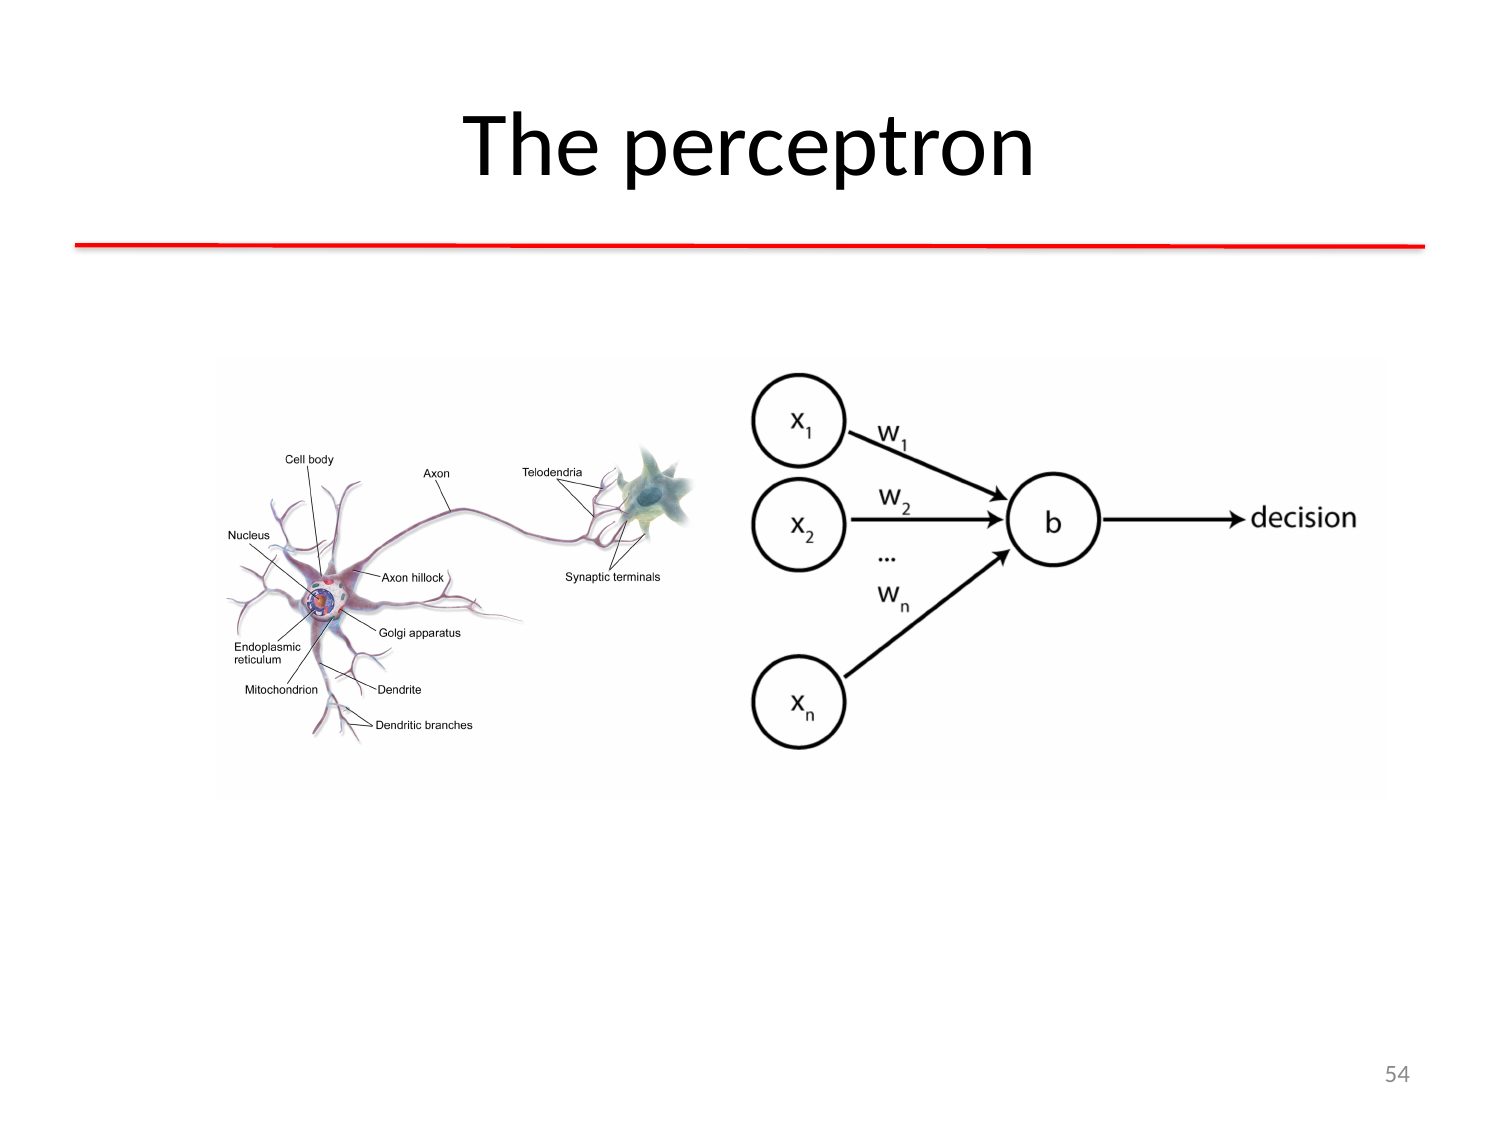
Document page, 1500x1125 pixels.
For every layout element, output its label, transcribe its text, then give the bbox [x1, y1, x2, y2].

picture [215, 358, 1387, 799]
title The perceptron [75, 45, 1425, 233]
slide_number 54 [1074, 1042, 1425, 1103]
